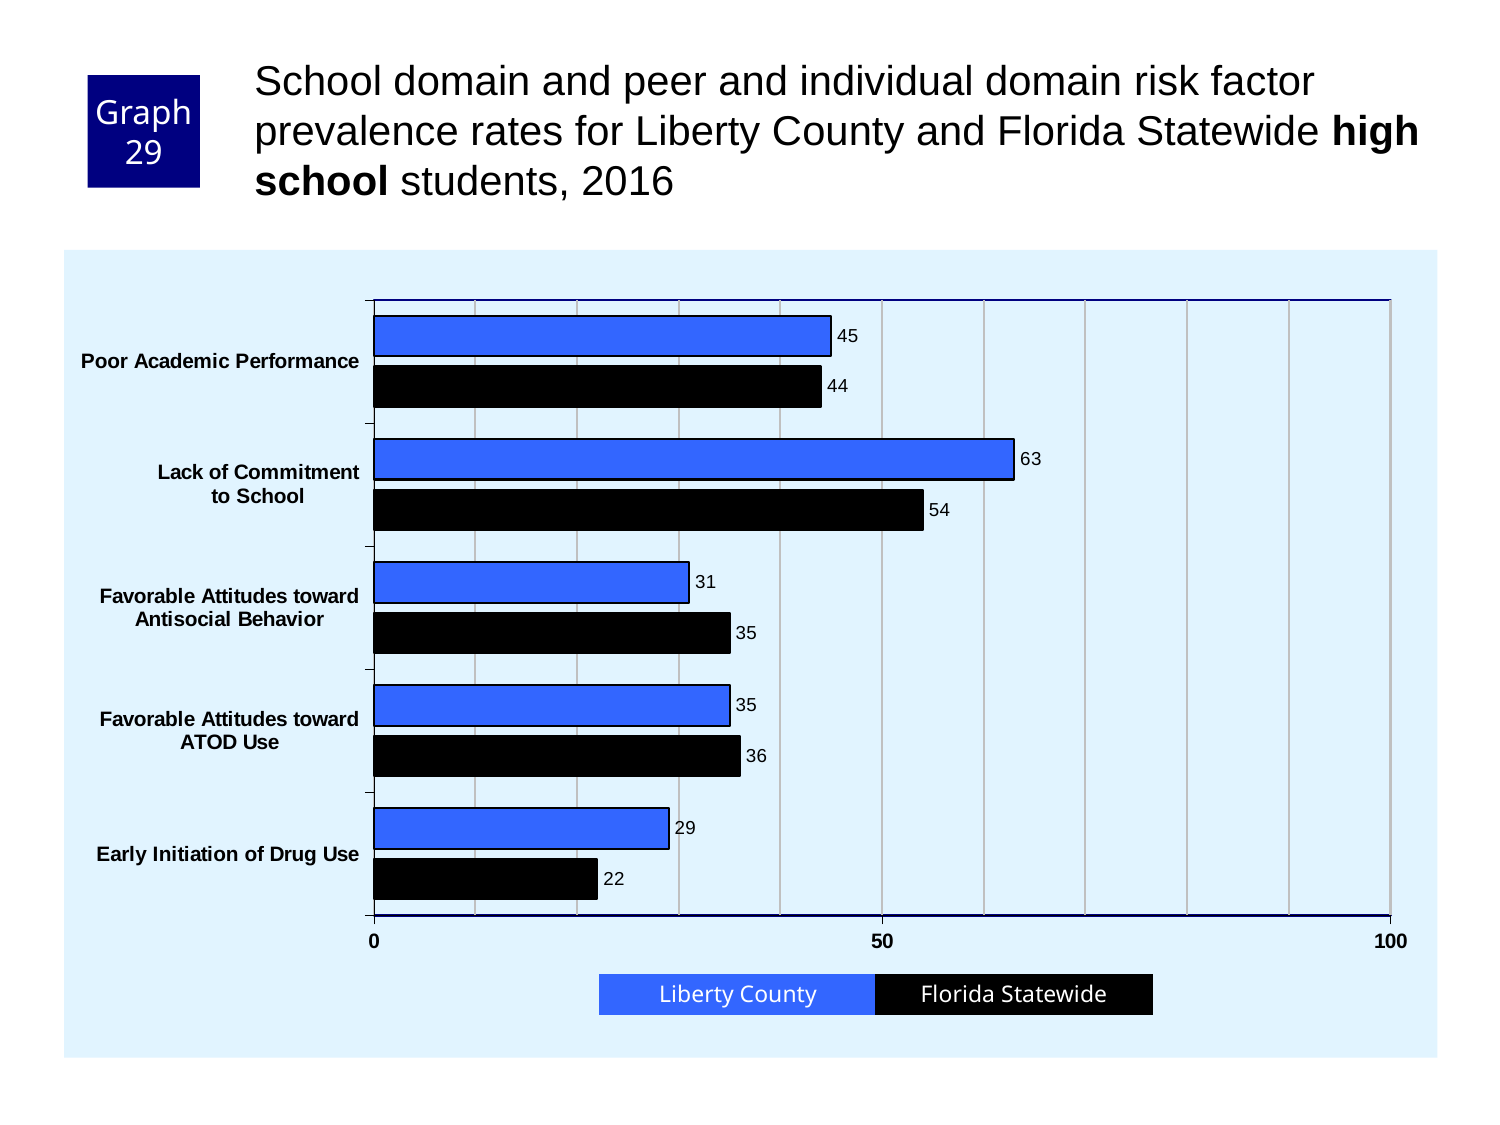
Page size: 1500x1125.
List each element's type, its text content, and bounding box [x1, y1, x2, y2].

text_box School domain and peer and individual domain risk factor prevalence rates for Liberty County and Florida Statewide high school students, 2016 [249, 50, 1438, 175]
text_box Graph 29 [87, 75, 200, 188]
chart [63, 249, 1438, 1059]
